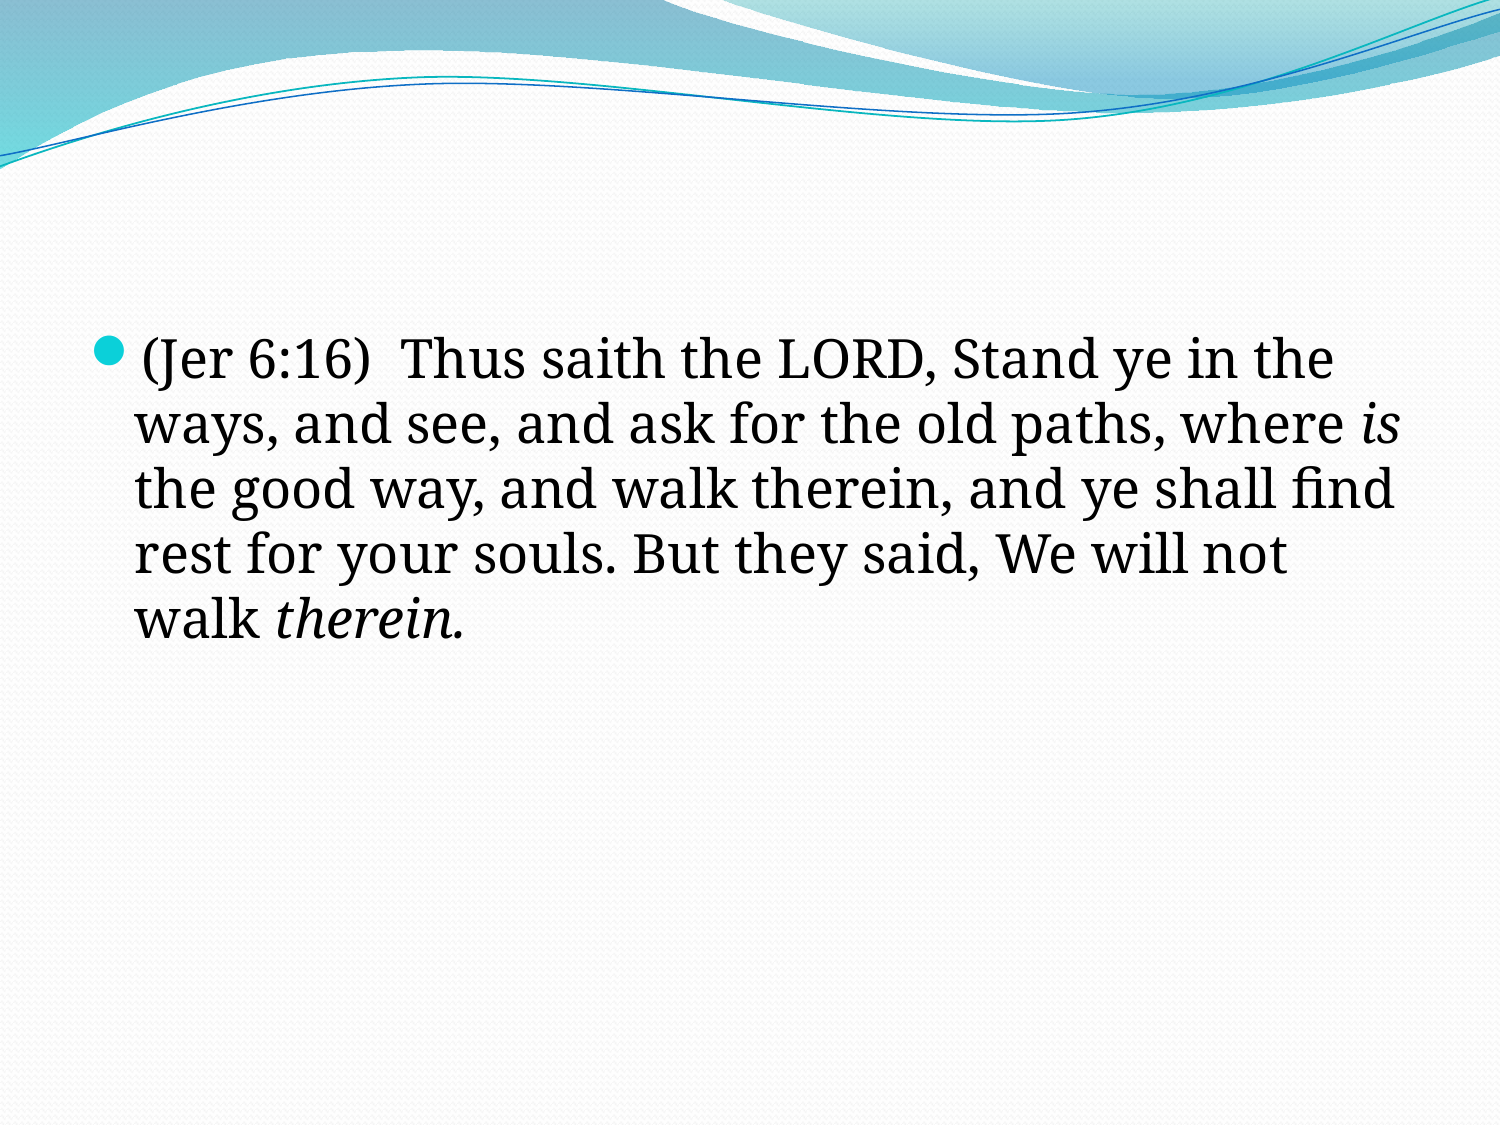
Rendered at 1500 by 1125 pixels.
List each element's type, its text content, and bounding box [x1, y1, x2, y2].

list (Jer 6:16) Thus saith the LORD, Stand ye in the ways, and see, and ask for the old paths, where is the good way, and walk therein, and ye shall find rest for your souls. But they said, We will not walk therein. [75, 317, 1425, 1038]
